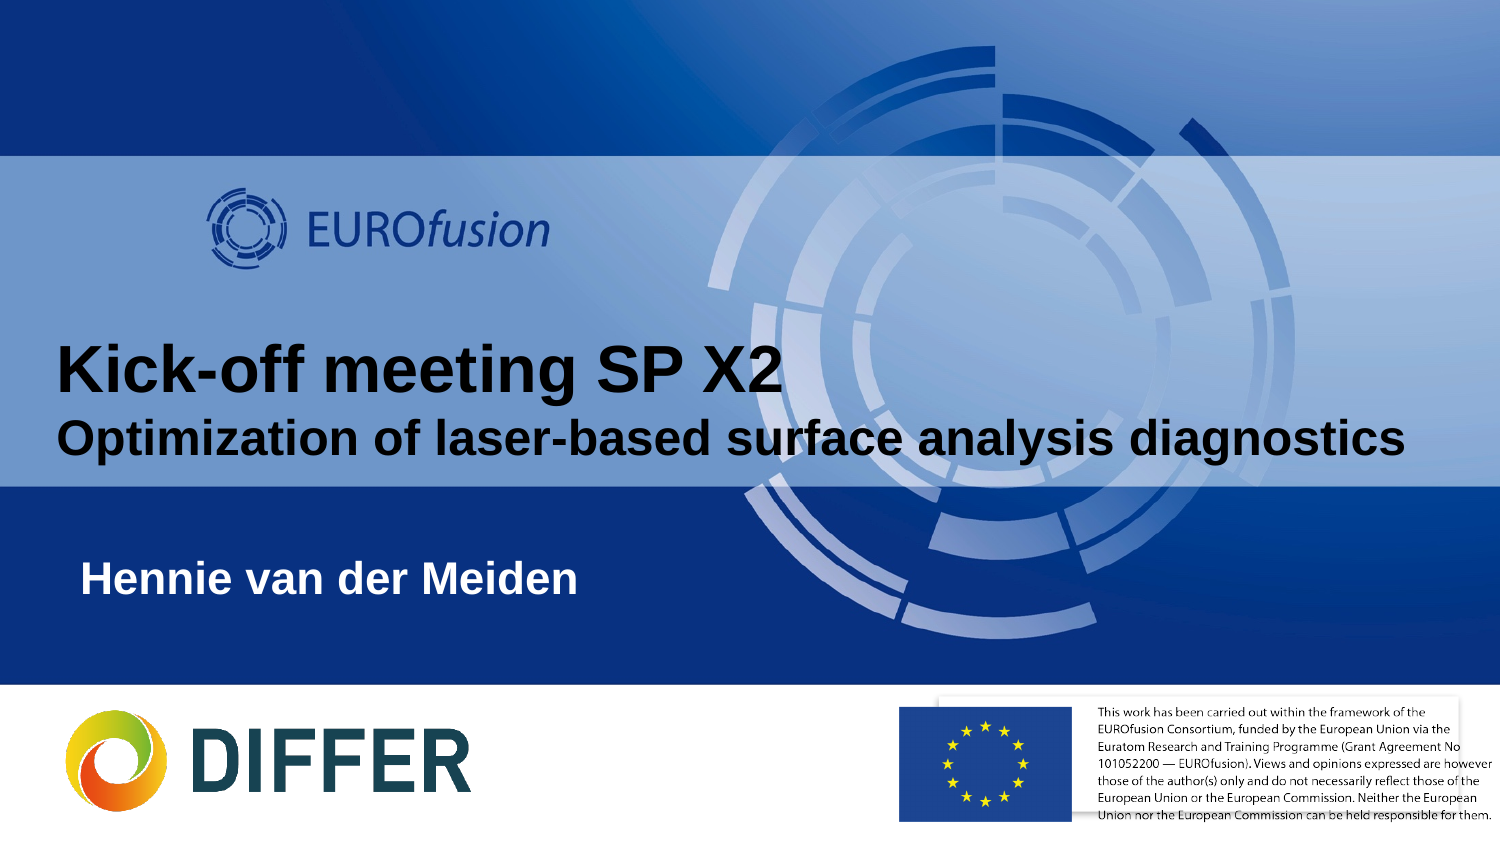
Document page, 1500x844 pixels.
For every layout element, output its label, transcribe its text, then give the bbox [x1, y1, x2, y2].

picture [0, 0, 1500, 685]
picture [899, 705, 1495, 828]
picture [64, 708, 471, 812]
title Kick-off meeting SP X2 Optimization of laser-based surface analysis diagnostics [41, 315, 1436, 475]
subtitle Hennie van der Meiden [64, 541, 951, 694]
